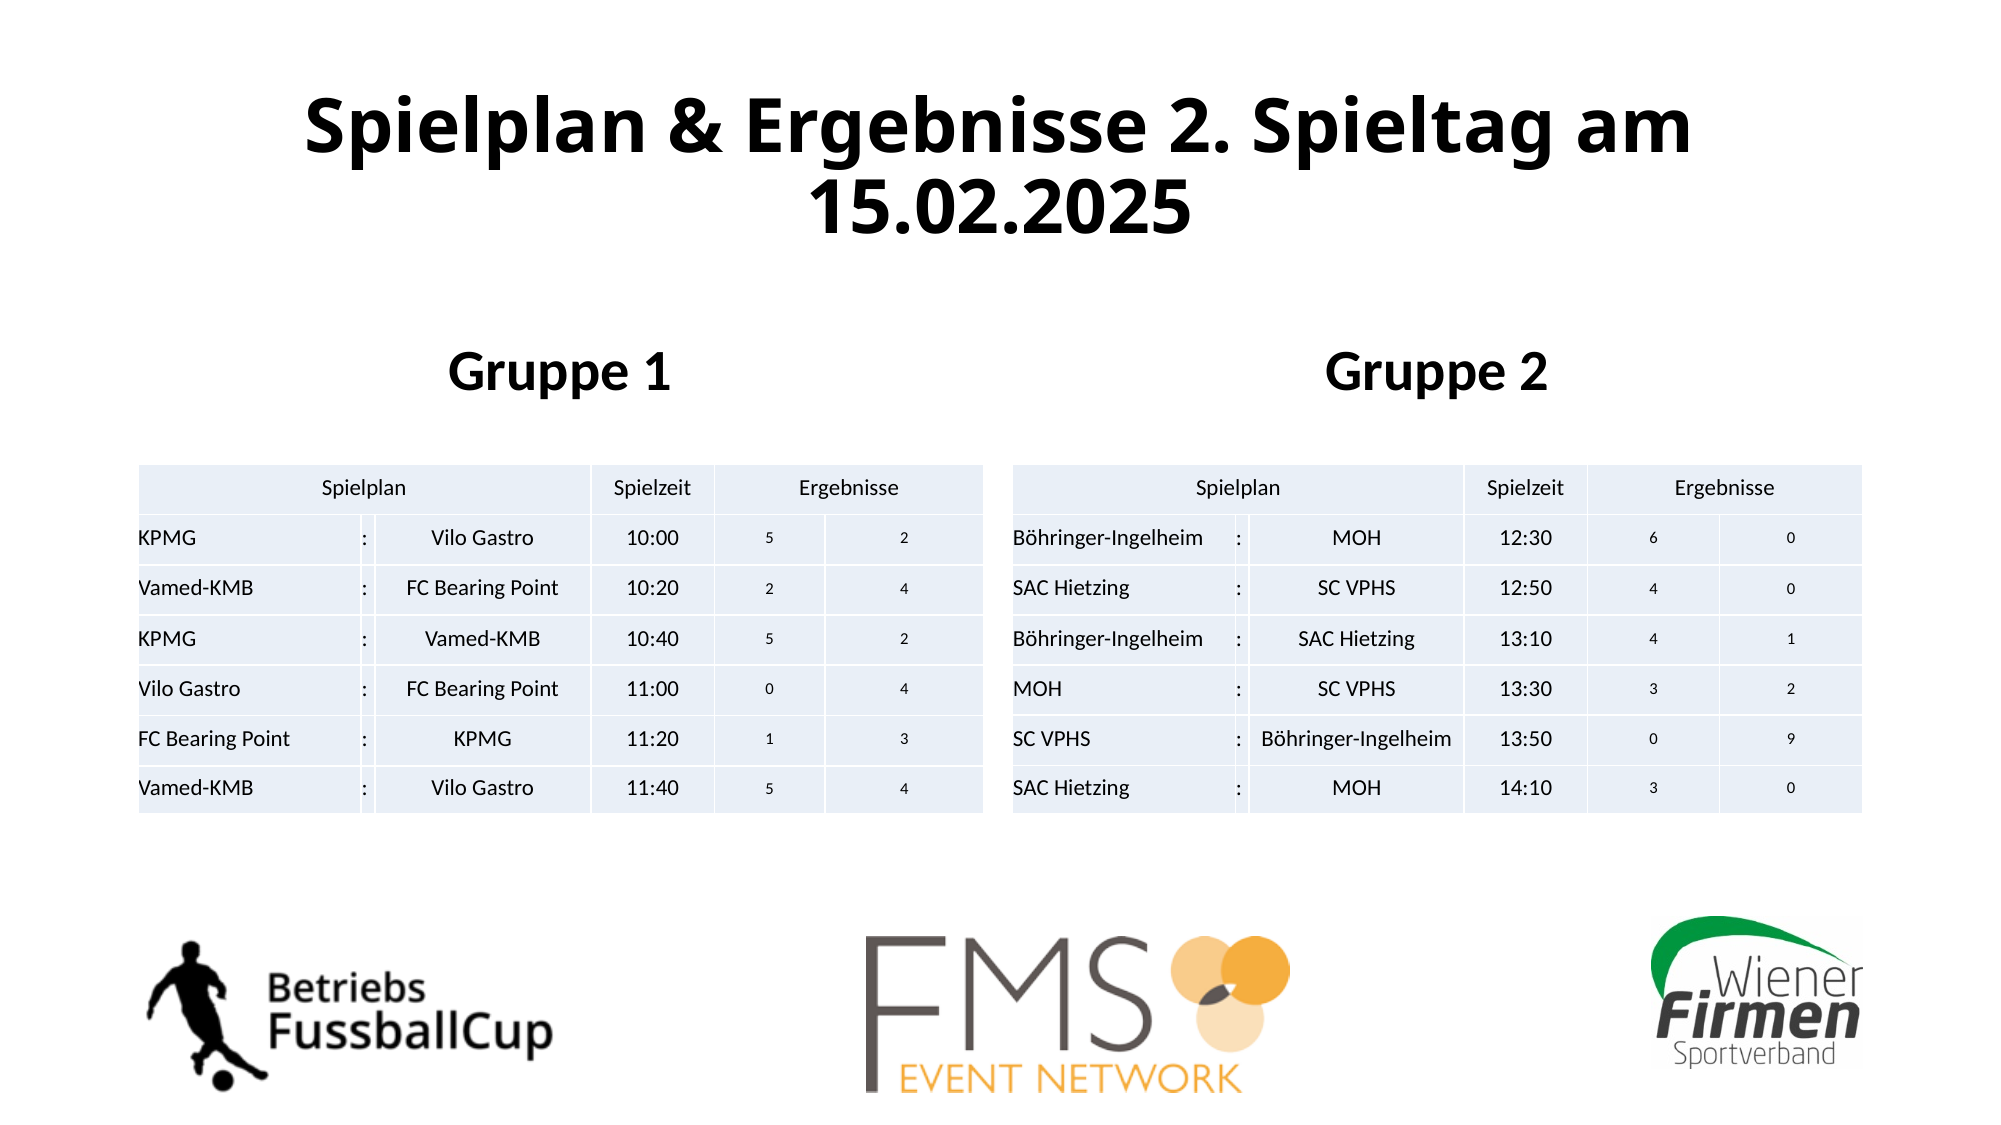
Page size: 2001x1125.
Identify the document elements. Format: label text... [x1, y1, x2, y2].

table_header Ergebnisse [715, 465, 983, 514]
table_cell 13:50 [1465, 716, 1587, 765]
table_cell Böhringer-Ingelheim [1013, 616, 1235, 664]
table_cell Vilo Gastro [376, 767, 590, 813]
table_cell 11:20 [592, 716, 714, 765]
table_cell : [1236, 716, 1248, 765]
table_cell 5 [715, 767, 824, 813]
table_cell KPMG [376, 716, 590, 765]
table_header Ergebnisse [1588, 465, 1862, 514]
table_cell 11:40 [592, 767, 714, 813]
table_cell 0 [1720, 566, 1862, 614]
table_cell FC Bearing Point [376, 566, 590, 614]
table_cell MOH [1013, 666, 1235, 714]
table_cell : [362, 566, 374, 614]
table_cell 4 [1588, 616, 1719, 664]
table_cell 10:20 [592, 566, 714, 614]
table_cell Vamed-KMB [139, 566, 360, 614]
table_header Spielplan [139, 465, 590, 514]
table_cell 4 [826, 767, 983, 813]
table_cell KPMG [139, 515, 360, 564]
list Gruppe 2 [1012, 275, 1863, 411]
table_cell Vamed-KMB [139, 767, 360, 813]
list Gruppe 1 [137, 275, 984, 411]
table_cell : [1236, 515, 1248, 564]
picture [114, 923, 584, 1106]
table_cell FC Bearing Point [139, 716, 360, 765]
table_cell Vilo Gastro [139, 666, 360, 715]
picture [1651, 916, 1863, 1069]
table_cell SC VPHS [1250, 666, 1463, 714]
table_cell SAC Hietzing [1013, 766, 1235, 813]
table_cell SAC Hietzing [1250, 616, 1463, 664]
table_cell : [1236, 766, 1248, 813]
table_cell 4 [1588, 566, 1719, 614]
table_header Spielplan [1013, 465, 1463, 514]
table_cell 10:40 [592, 616, 714, 664]
table_cell MOH [1250, 515, 1463, 564]
table_cell 9 [1720, 716, 1862, 765]
table_cell : [362, 767, 374, 813]
title Spielplan & Ergebnisse 2. Spieltag am 15.02.2025 [137, 59, 1863, 278]
table_cell 0 [1588, 716, 1719, 765]
table_cell 4 [826, 666, 983, 715]
table_header Spielzeit [1465, 465, 1587, 514]
table_cell 0 [1720, 766, 1862, 813]
table_cell 4 [826, 566, 983, 614]
table_cell : [362, 616, 374, 664]
picture [866, 936, 1290, 1093]
table_cell 2 [1720, 666, 1862, 714]
table_cell 5 [715, 515, 824, 564]
table_cell : [1236, 666, 1248, 714]
table_cell MOH [1250, 766, 1463, 813]
table_header Spielzeit [592, 465, 714, 514]
table_cell Böhringer-Ingelheim [1013, 515, 1235, 564]
table_cell 3 [826, 716, 983, 765]
table_cell 2 [826, 616, 983, 664]
table_cell 2 [715, 566, 824, 614]
table_cell Böhringer-Ingelheim [1250, 716, 1463, 765]
table_cell Vilo Gastro [376, 515, 590, 564]
table_cell SC VPHS [1250, 566, 1463, 614]
table_cell 3 [1588, 766, 1719, 813]
table_cell 12:30 [1465, 515, 1587, 564]
table_cell : [1236, 566, 1248, 614]
table_cell SAC Hietzing [1013, 566, 1235, 614]
table_cell 2 [826, 515, 983, 564]
table_cell 5 [715, 616, 824, 664]
table_cell Vamed-KMB [376, 616, 590, 664]
table_cell 0 [715, 666, 824, 715]
table_cell FC Bearing Point [376, 666, 590, 715]
table_cell : [362, 716, 374, 765]
table_cell 14:10 [1465, 766, 1587, 813]
table_cell 12:50 [1465, 566, 1587, 614]
table_cell : [362, 666, 374, 715]
table_cell 1 [1720, 616, 1862, 664]
table_cell 3 [1588, 666, 1719, 714]
table_cell 13:30 [1465, 666, 1587, 714]
table_cell 11:00 [592, 666, 714, 715]
table_cell : [362, 515, 374, 564]
table_cell 13:10 [1465, 616, 1587, 664]
table_cell 1 [715, 716, 824, 765]
table_cell : [1236, 616, 1248, 664]
table_cell 6 [1588, 515, 1719, 564]
table_cell KPMG [139, 616, 360, 664]
table_cell 0 [1720, 515, 1862, 564]
table_cell SC VPHS [1013, 716, 1235, 765]
table_cell 10:00 [592, 515, 714, 564]
